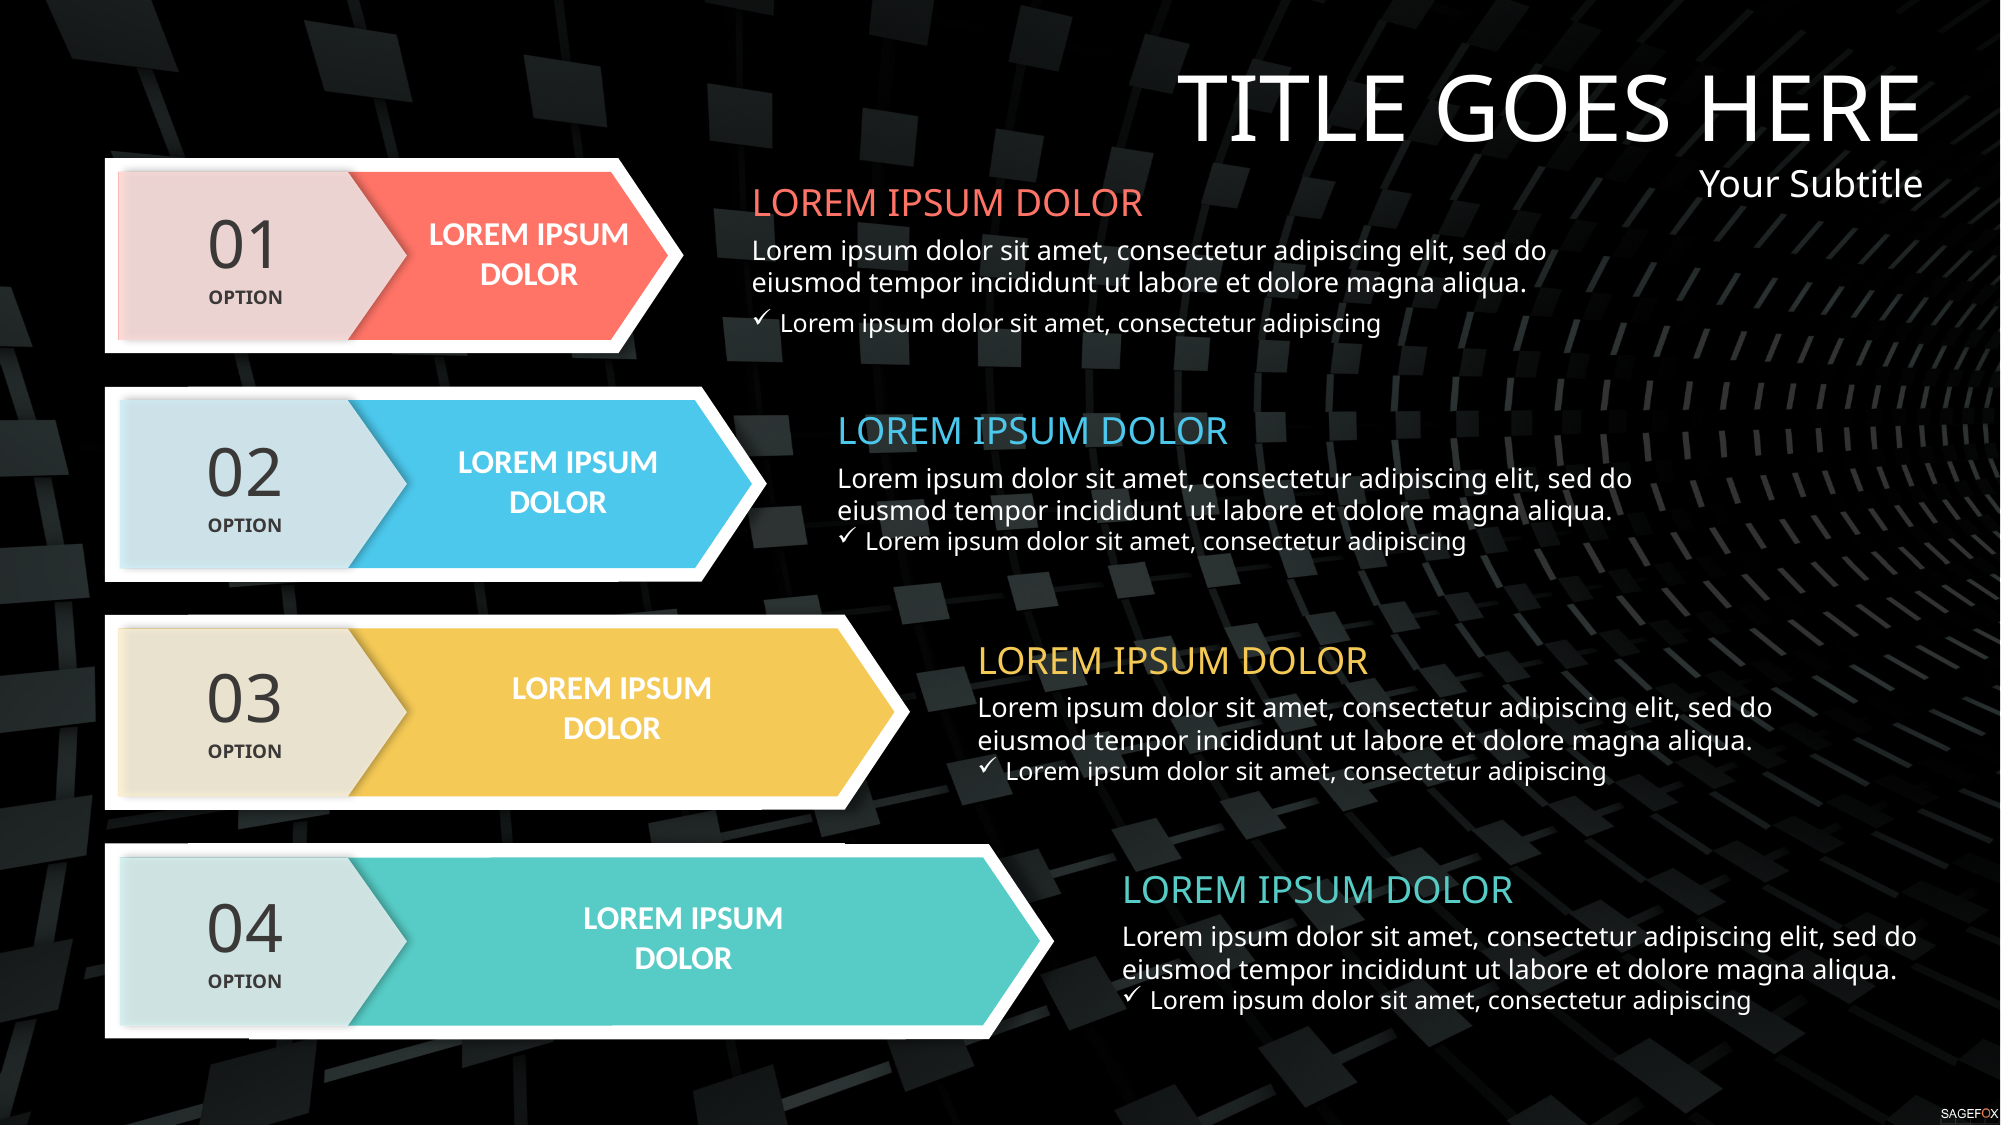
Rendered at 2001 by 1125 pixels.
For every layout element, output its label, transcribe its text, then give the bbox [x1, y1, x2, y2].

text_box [104, 843, 1055, 1040]
text_box LOREM IPSUM DOLOR Lorem ipsum dolor sit amet, consectetur adipiscing elit, sed do eiusmod tempor incididunt ut labore et dolore magna aliqua. Lorem ipsum dolor sit amet, consectetur adipiscing [962, 629, 1880, 793]
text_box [104, 386, 767, 582]
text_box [104, 614, 910, 810]
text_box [104, 158, 684, 354]
text_box LOREM IPSUM DOLOR Lorem ipsum dolor sit amet, consectetur adipiscing elit, sed do eiusmod tempor incididunt ut labore et dolore magna aliqua. Lorem ipsum dolor sit amet, consectetur adipiscing [822, 399, 1739, 564]
text_box LOREM IPSUM DOLOR Lorem ipsum dolor sit amet, consectetur adipiscing elit, sed do eiusmod tempor incididunt ut labore et dolore magna aliqua. Lorem ipsum dolor sit amet, consectetur adipiscing [736, 171, 1654, 346]
text_box TITLE GOES HERE Your Subtitle [1035, 42, 1939, 212]
picture [0, 0, 2001, 1125]
text_box LOREM IPSUM DOLOR Lorem ipsum dolor sit amet, consectetur adipiscing elit, sed do eiusmod tempor incididunt ut labore et dolore magna aliqua. Lorem ipsum dolor sit amet, consectetur adipiscing [1107, 858, 2000, 1022]
